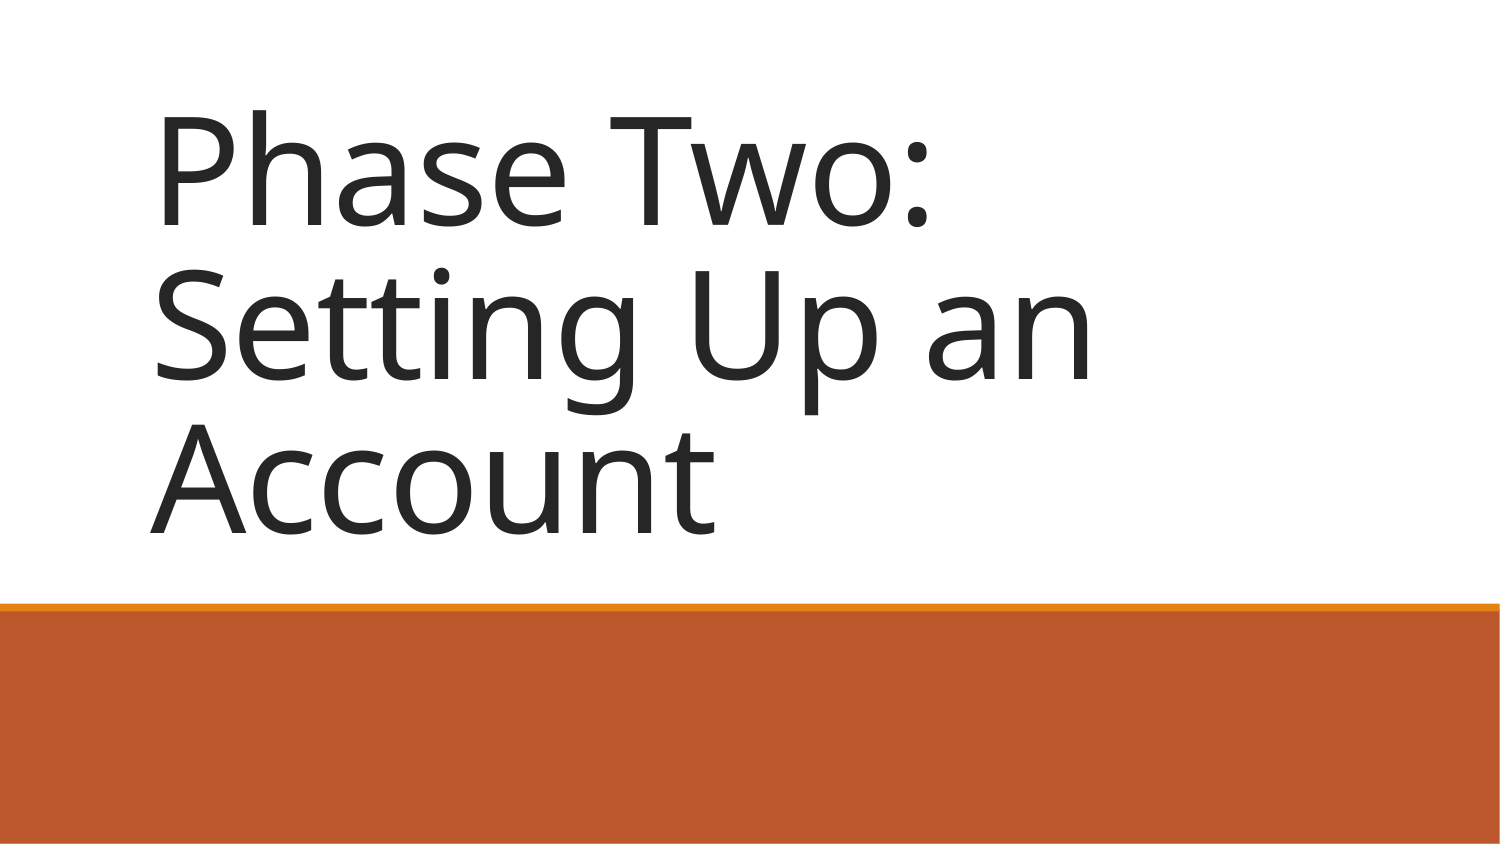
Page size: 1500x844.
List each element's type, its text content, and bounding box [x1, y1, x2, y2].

text_box [0, 602, 1500, 613]
text_box [0, 613, 1500, 844]
title Phase Two: Setting Up an Account [135, 93, 1373, 573]
text_box [0, 0, 1500, 602]
